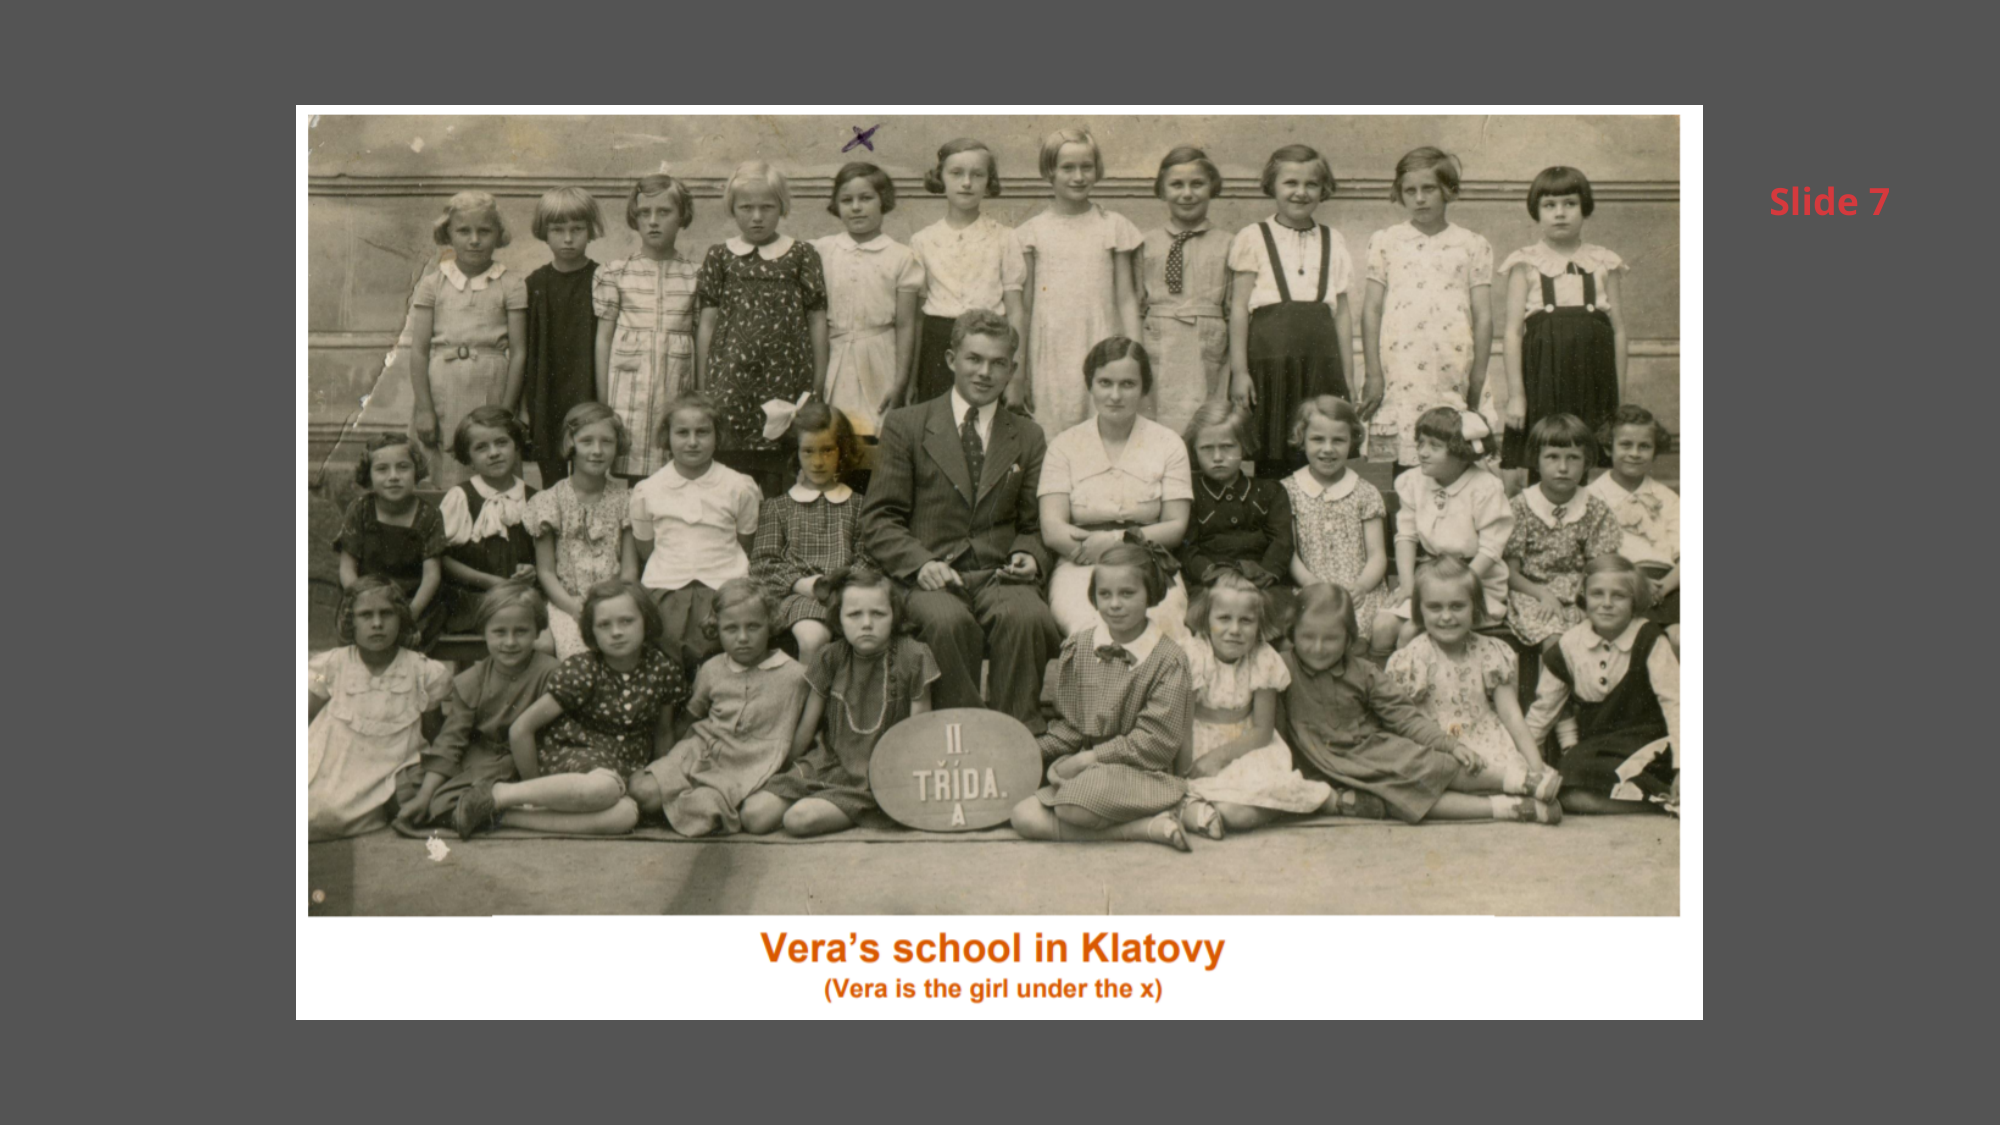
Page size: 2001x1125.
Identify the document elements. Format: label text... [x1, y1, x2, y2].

picture [296, 105, 1704, 1020]
text_box Slide 7 [1754, 170, 1938, 230]
